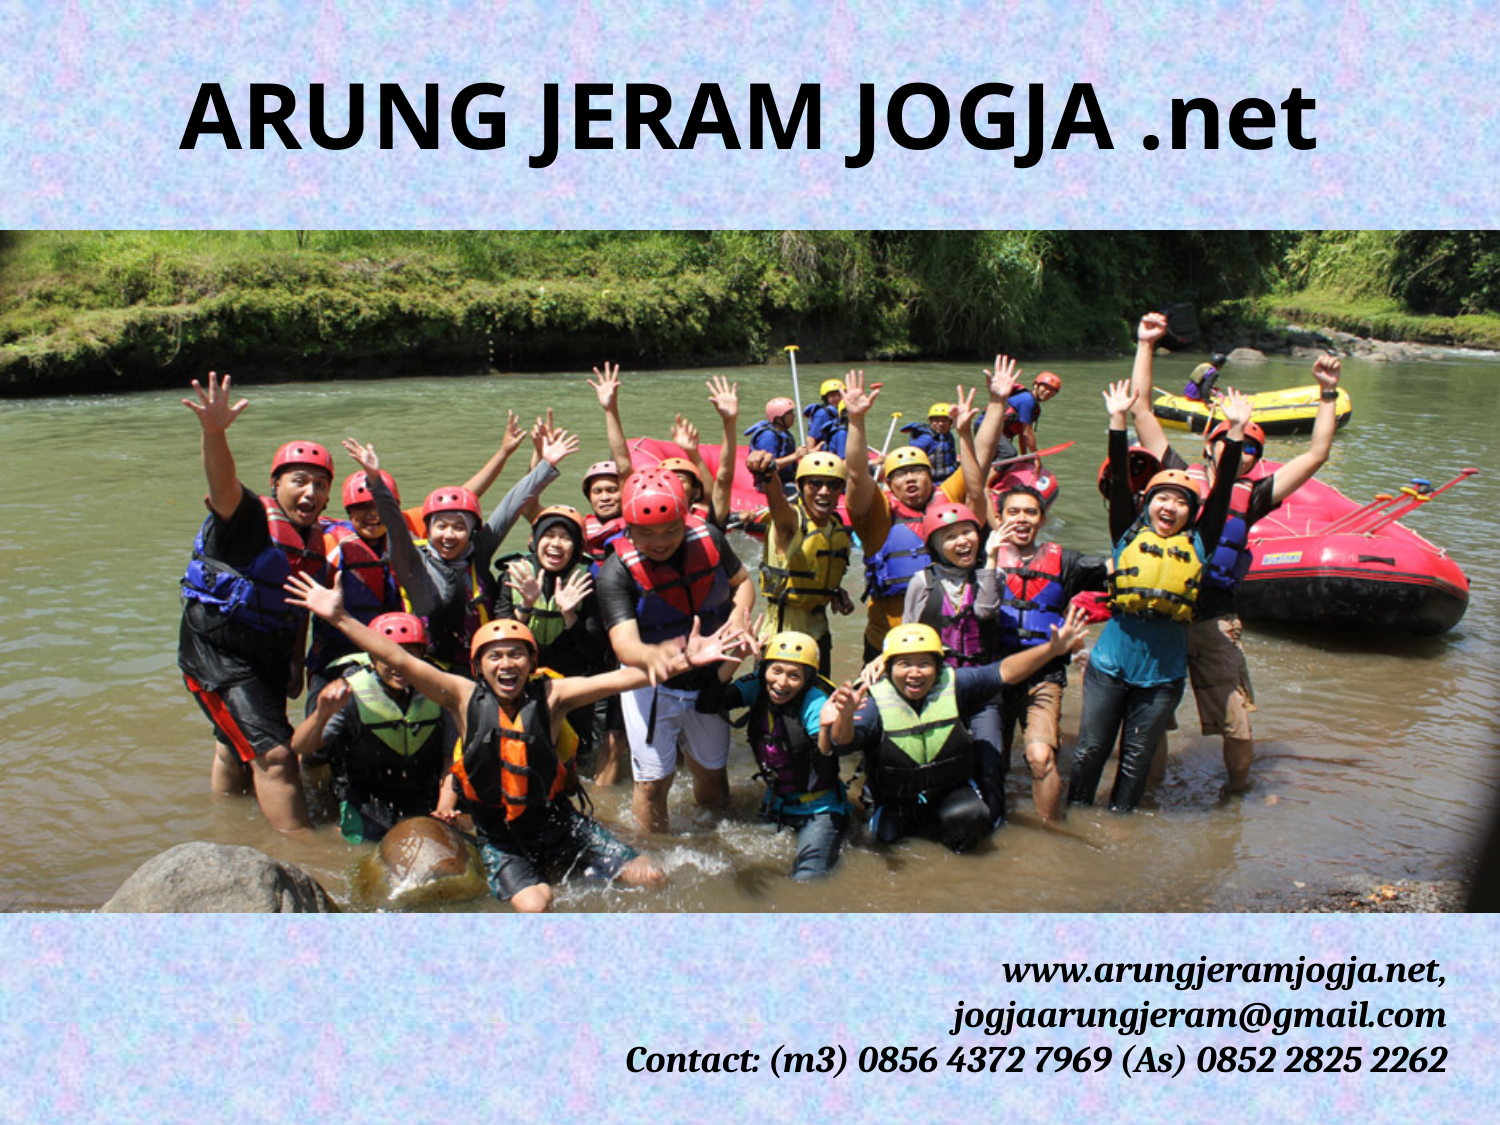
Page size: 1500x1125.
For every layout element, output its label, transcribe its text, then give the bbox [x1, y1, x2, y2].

text_box www.arungjeramjogja.net, jogjaarungjeram@gmail.com Contact: (m3) 0856 4372 7969 (As) 0852 2825 2262 [537, 937, 1463, 1088]
picture [0, 0, 1500, 1125]
title ARUNG JERAM JOGJA .net [112, 24, 1388, 200]
